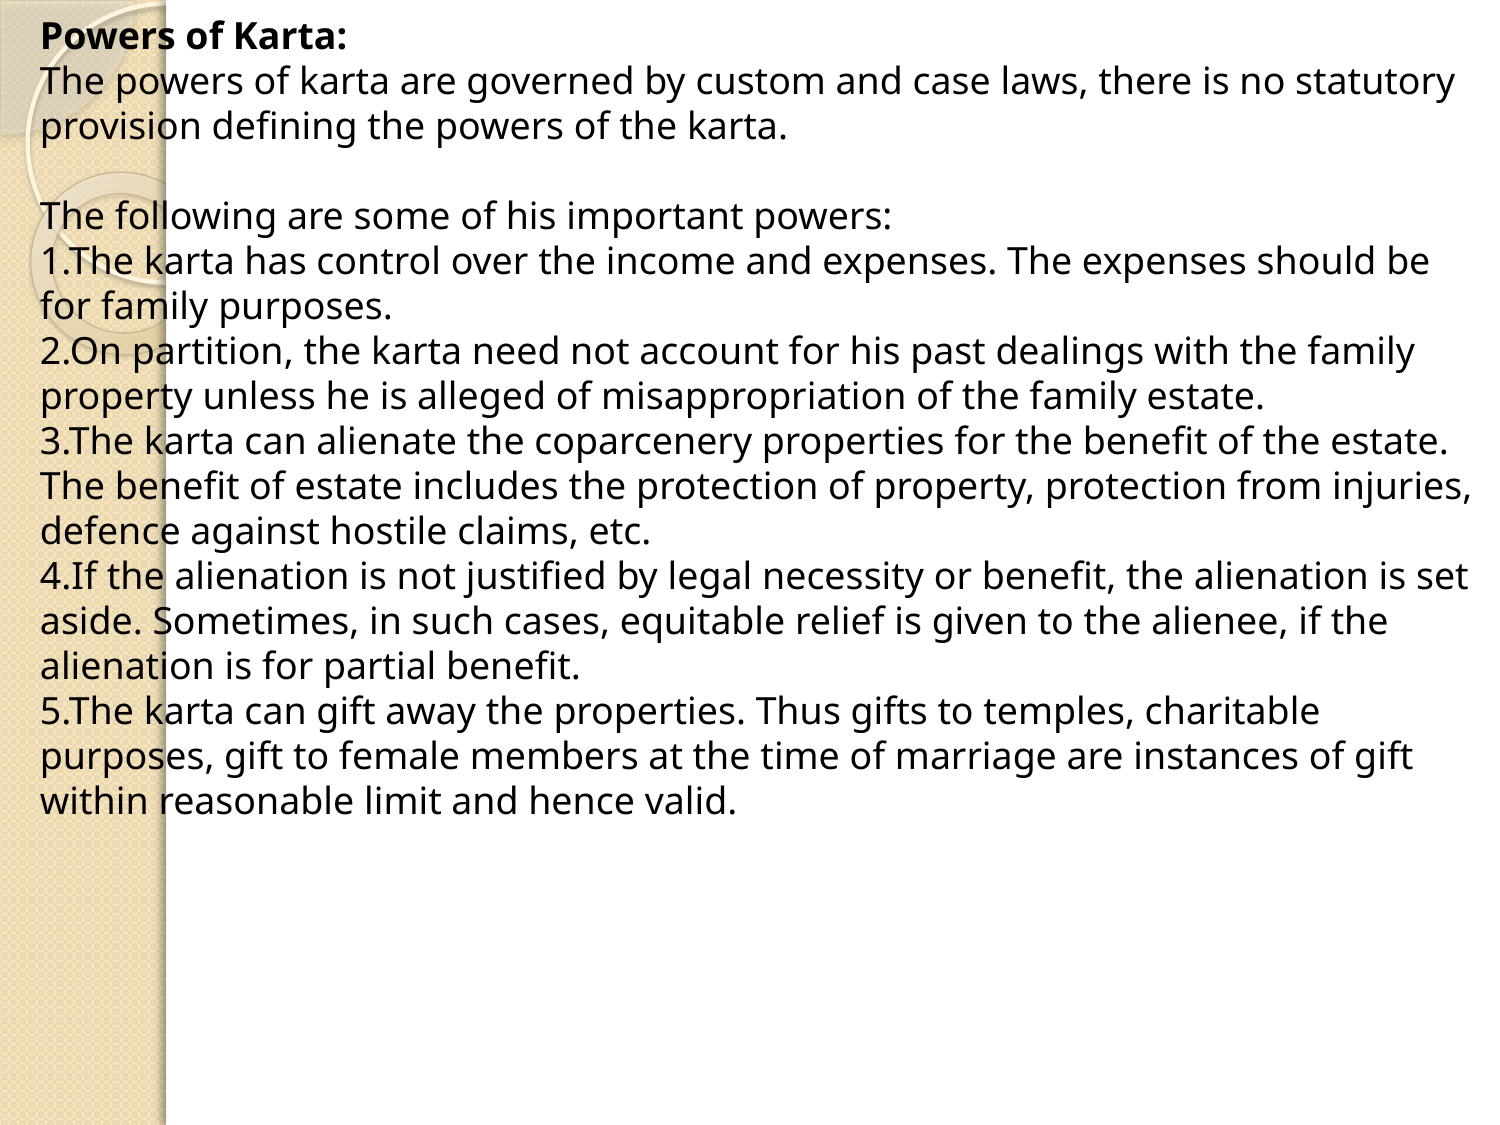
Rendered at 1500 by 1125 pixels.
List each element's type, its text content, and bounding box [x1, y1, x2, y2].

text_box Powers of Karta: The powers of karta are governed by custom and case laws, there is no statutory provision defining the powers of the karta. The following are some of his important powers: 1.The karta has control over the income and expenses. The expenses should be for family purposes. 2.On partition, the karta need not account for his past dealings with the family property unless he is alleged of misappropriation of the family estate. 3.The karta can alienate the coparcenery properties for the benefit of the estate. The benefit of estate includes the protection of property, protection from injuries, defence against hostile claims, etc. 4.If the alienation is not justified by legal necessity or benefit, the alienation is set aside. Sometimes, in such cases, equitable relief is given to the alienee, if the alienation is for partial benefit. 5.The karta can gift away the properties. Thus gifts to temples, charitable purposes, gift to female members at the time of marriage are instances of gift within reasonable limit and hence valid. [24, 4, 1500, 880]
